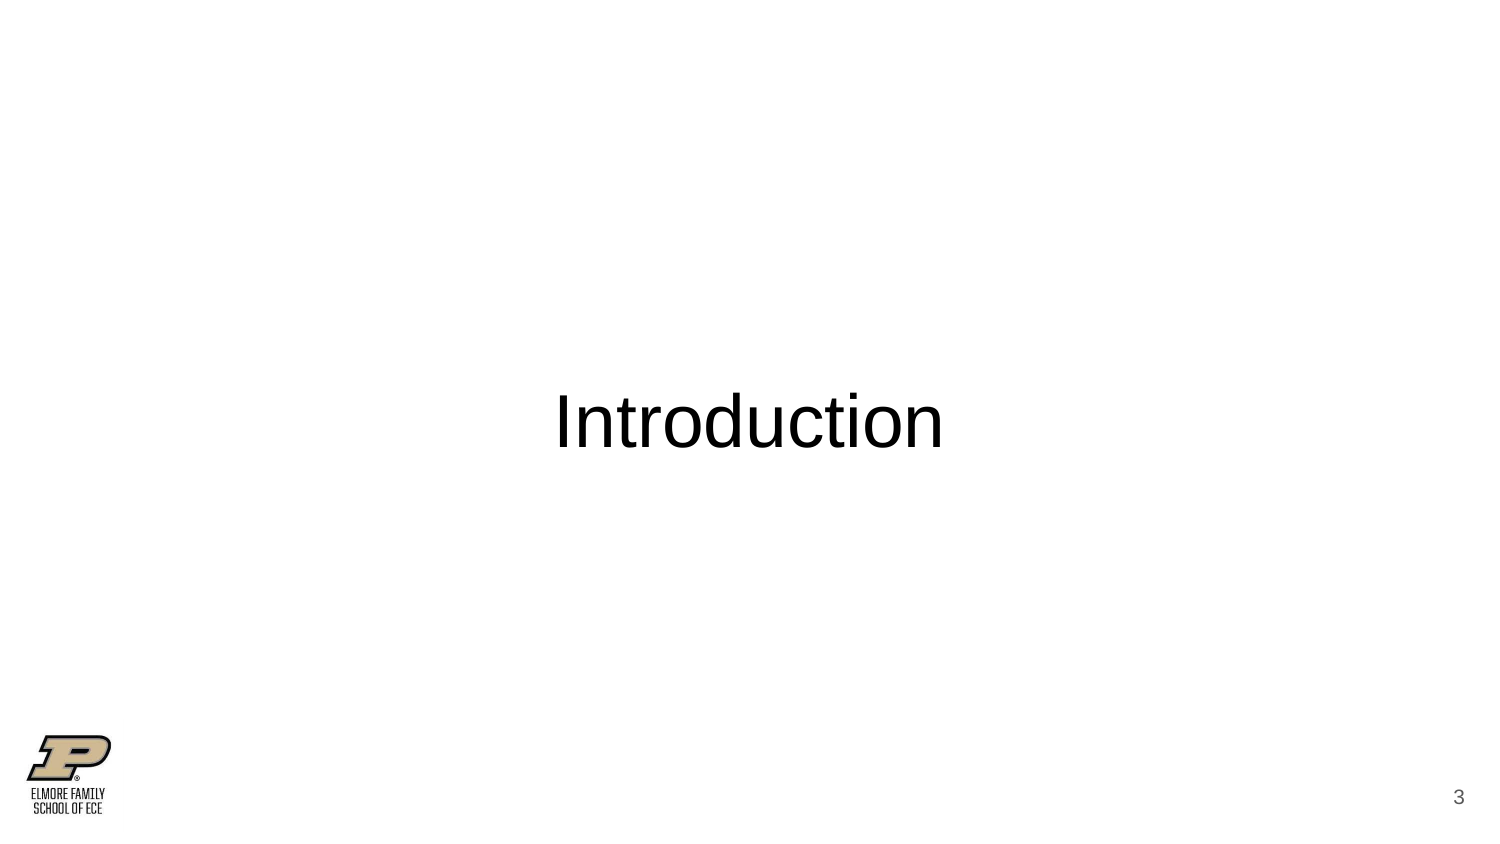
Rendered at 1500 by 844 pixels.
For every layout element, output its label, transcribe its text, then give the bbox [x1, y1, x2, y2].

title Introduction [51, 352, 1449, 491]
picture [12, 719, 124, 832]
slide_number ‹#› [1389, 764, 1480, 830]
